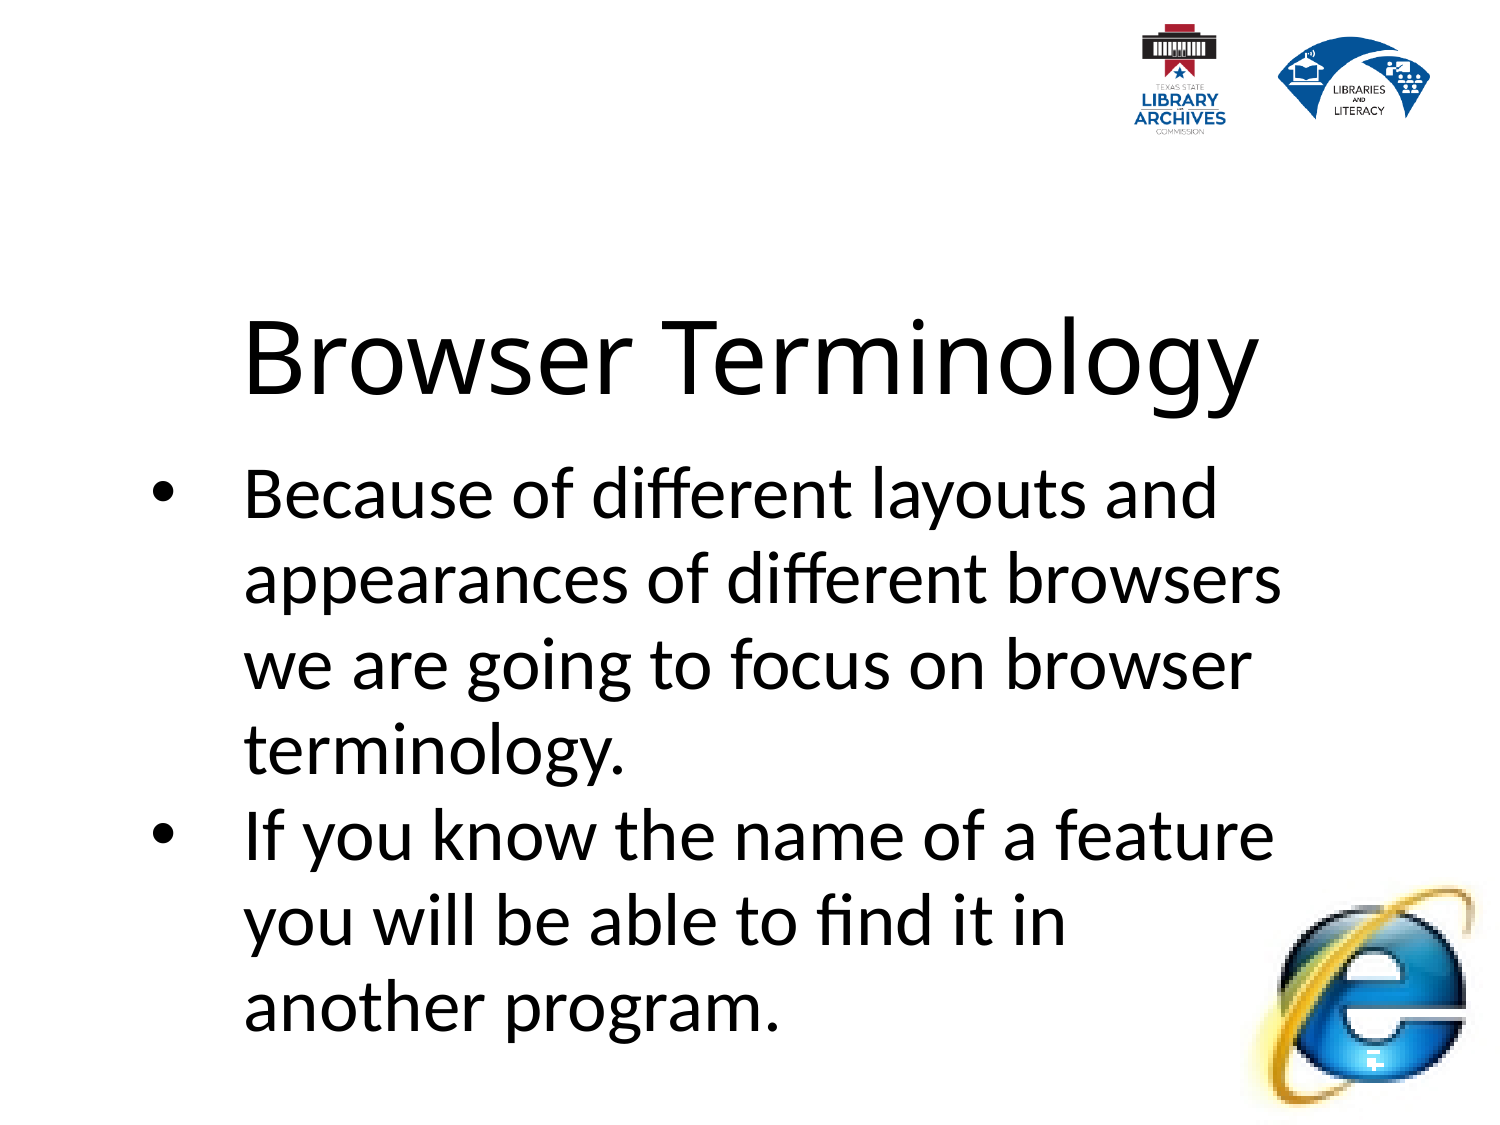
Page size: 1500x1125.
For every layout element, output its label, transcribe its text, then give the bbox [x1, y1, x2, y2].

picture [1270, 26, 1440, 140]
title Browser Terminology [0, 301, 1500, 425]
picture [1240, 877, 1500, 1125]
text_box Because of different layouts and appearances of different browsers we are going to focus on browser terminology. If you know the name of a feature you will be able to find it in another program. [150, 450, 1300, 1049]
picture [1120, 24, 1230, 141]
